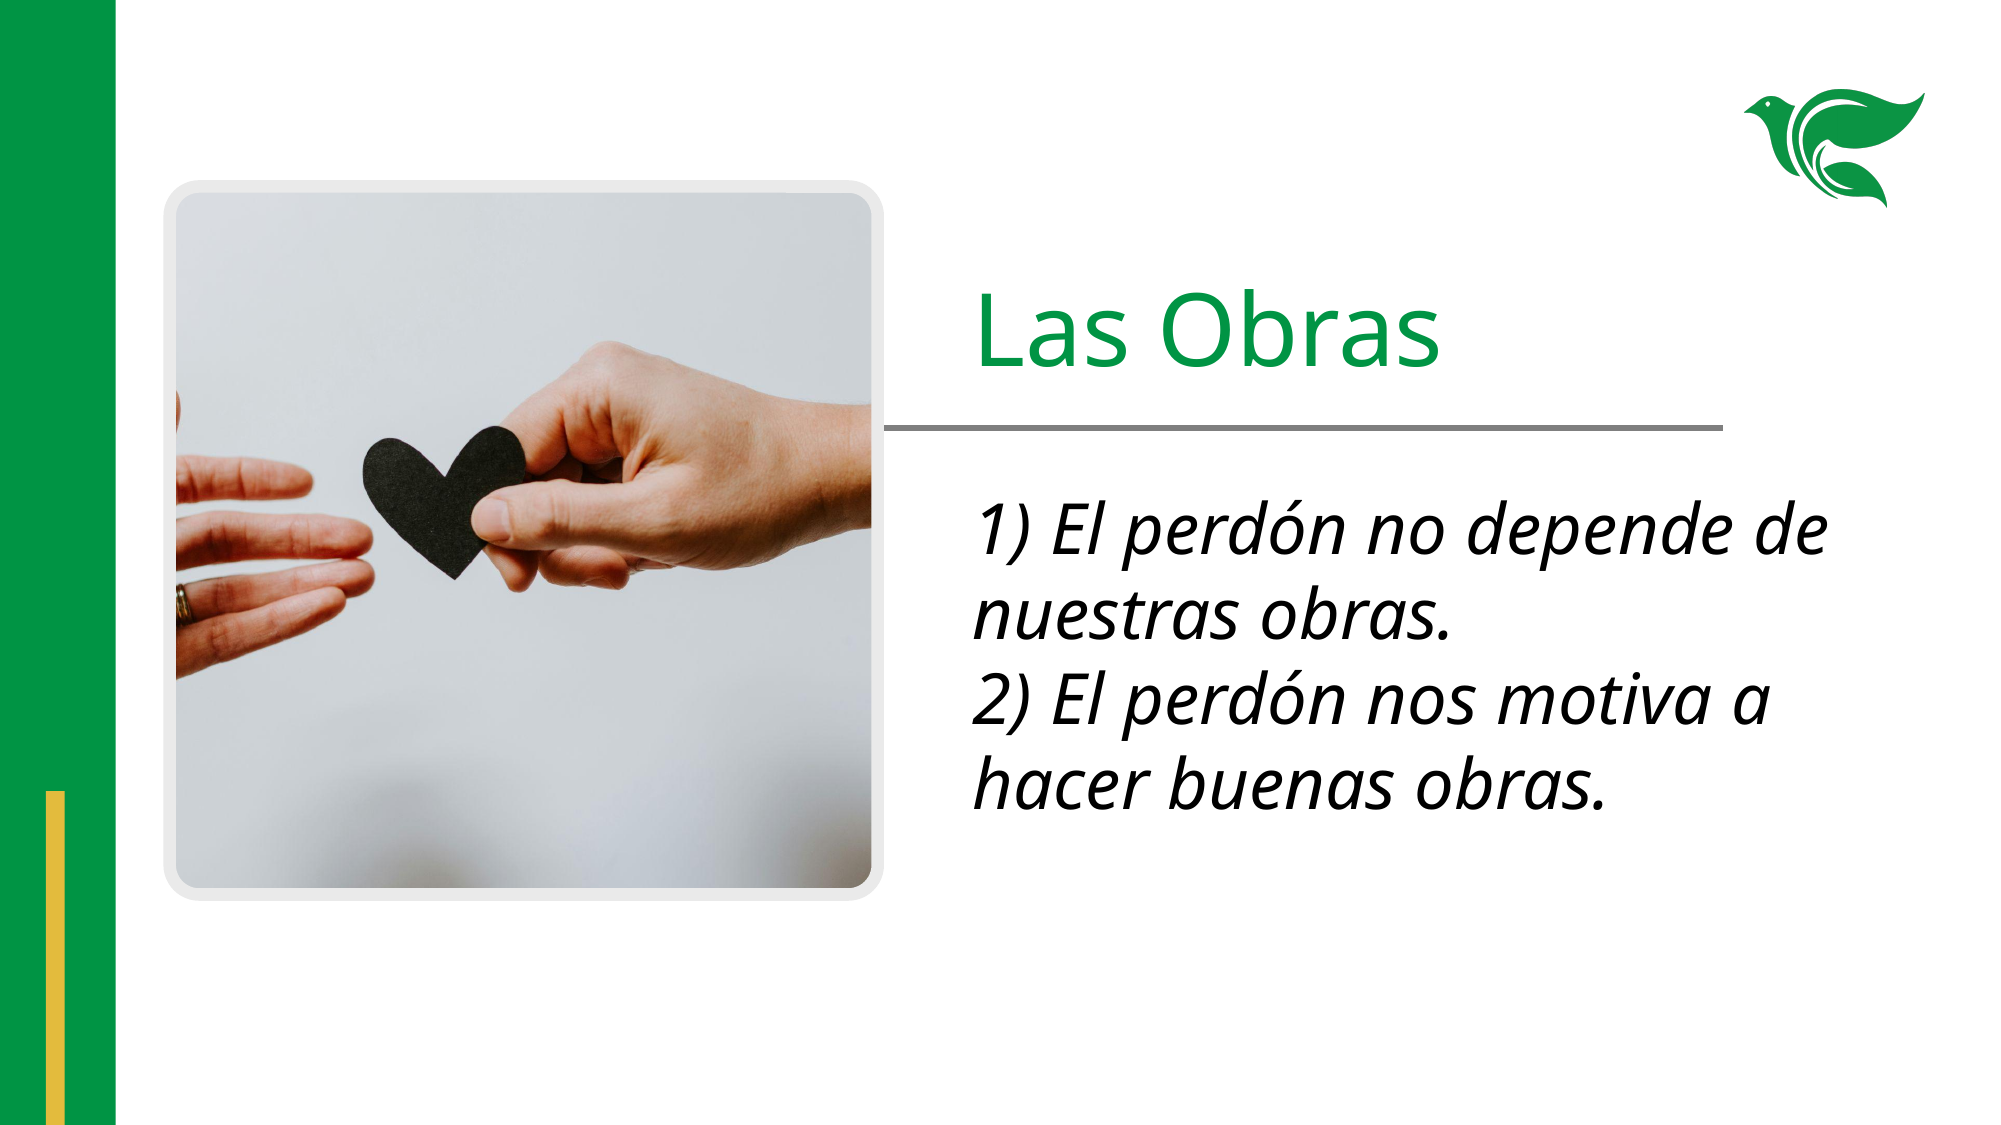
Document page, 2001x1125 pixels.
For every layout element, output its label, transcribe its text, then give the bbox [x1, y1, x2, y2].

text_box Las Obras [957, 257, 1952, 395]
picture [169, 186, 878, 895]
text_box 1) El perdón no depende de nuestras obras. 2) El perdón nos motiva a hacer buenas obras. [957, 476, 1952, 1001]
text_box [45, 791, 65, 1125]
picture [1722, 47, 1953, 240]
text_box [0, 0, 116, 1125]
